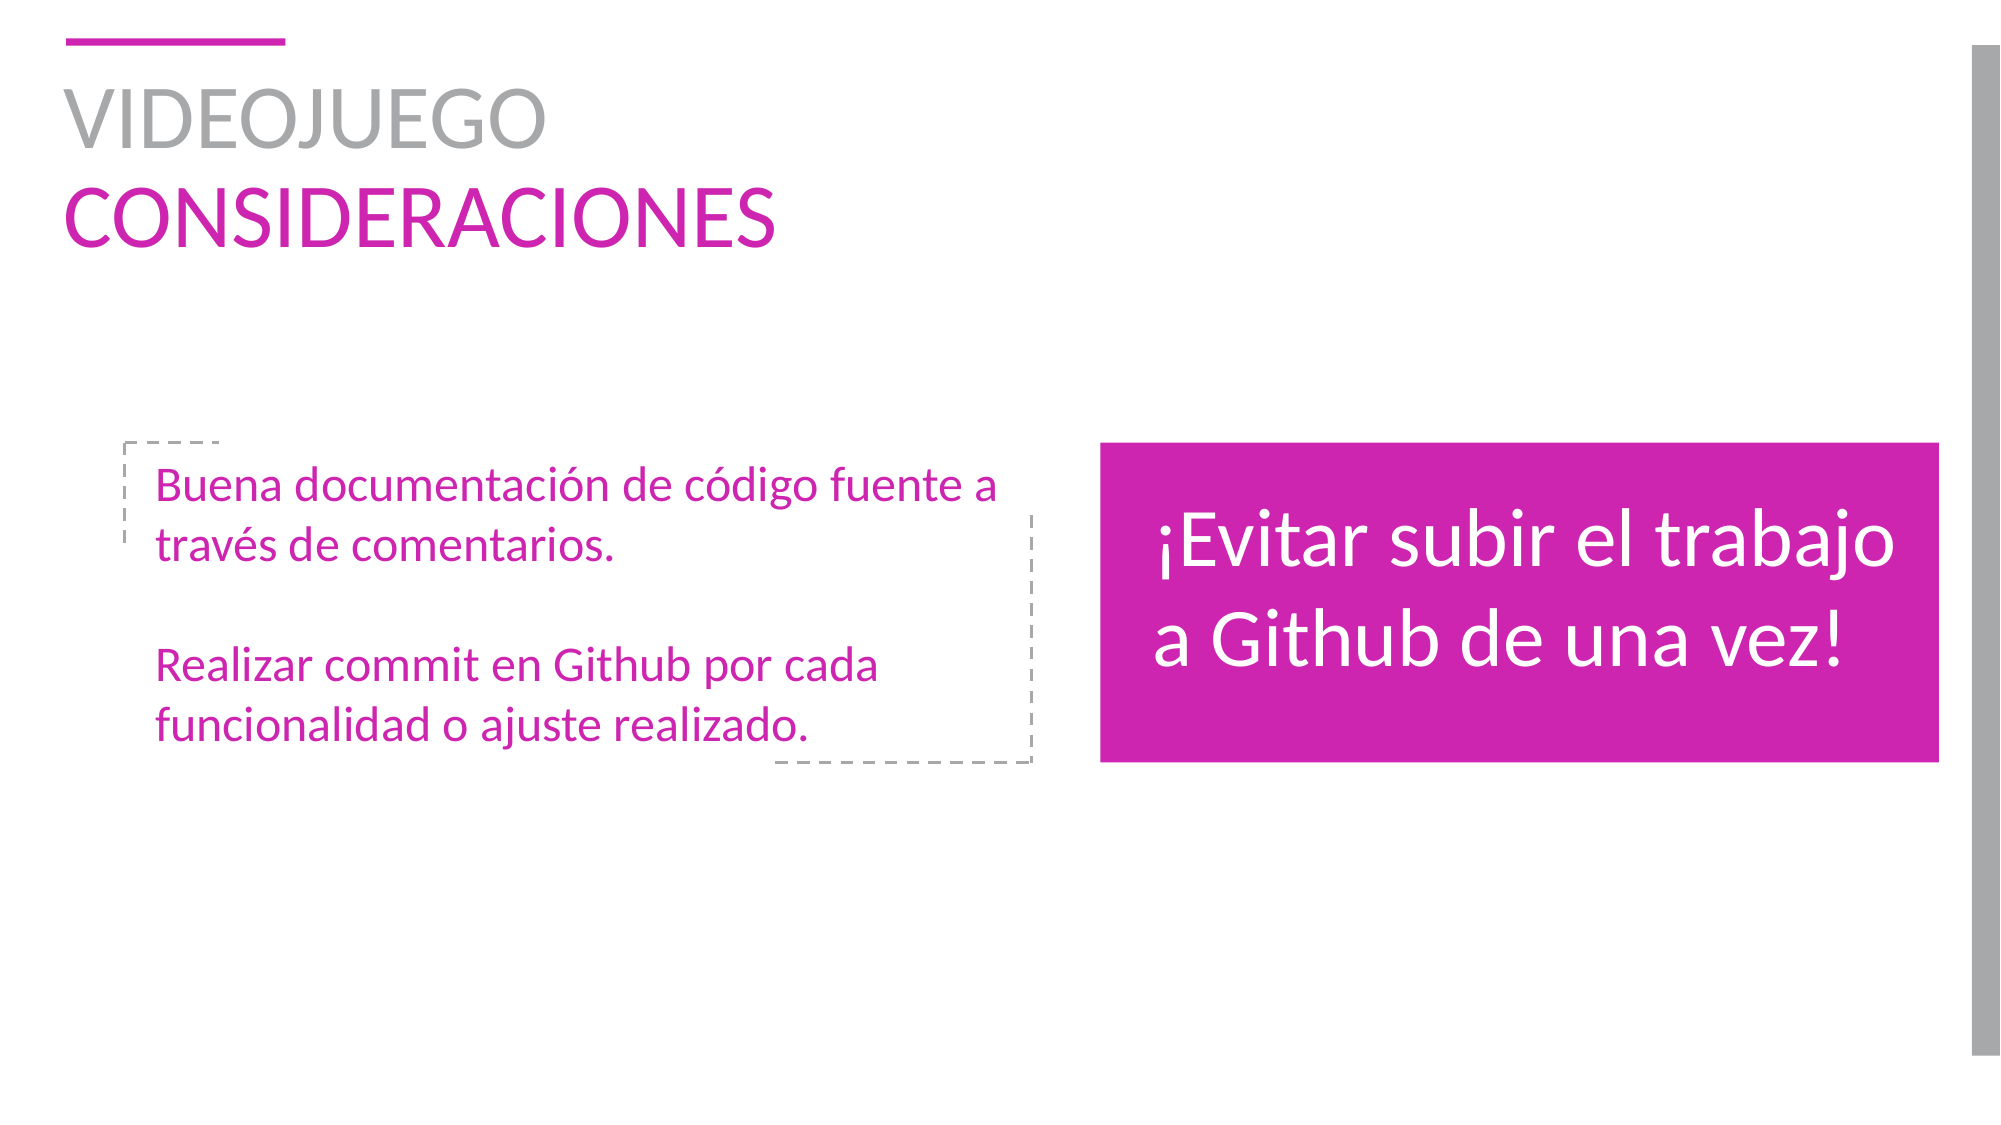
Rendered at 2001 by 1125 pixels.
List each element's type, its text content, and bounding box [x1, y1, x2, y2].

text_box [66, 38, 286, 46]
title VIDEOJUEGO CONSIDERACIONES [48, 59, 1774, 278]
text_box [1100, 442, 1939, 475]
text_box [1971, 45, 2000, 1056]
text_box ¡Evitar subir el trabajo a Github de una vez! [1039, 475, 1939, 691]
text_box Buena documentación de código fuente a través de comentarios. Realizar commit en Github por cada funcionalidad o ajuste realizado. [121, 444, 1036, 760]
text_box [1100, 691, 1939, 763]
